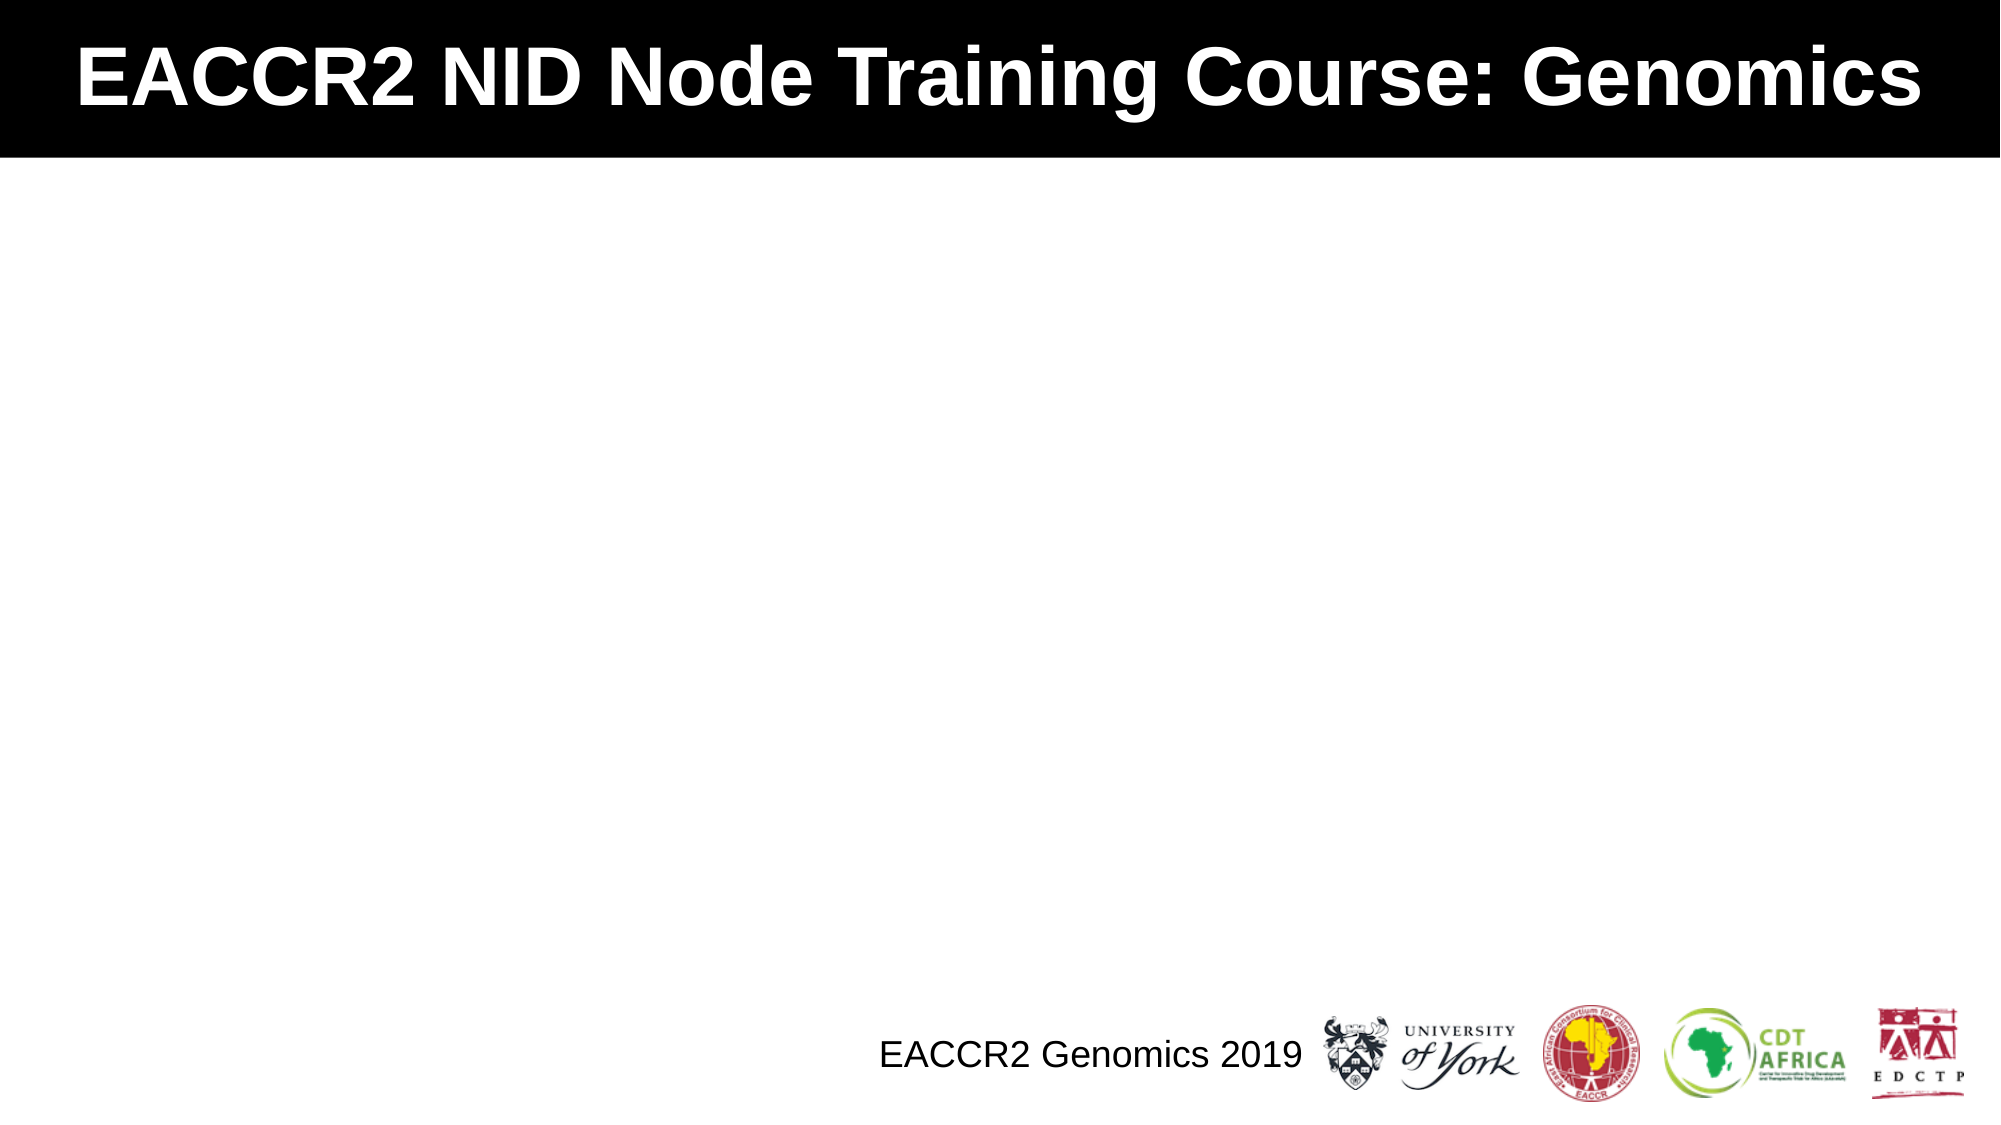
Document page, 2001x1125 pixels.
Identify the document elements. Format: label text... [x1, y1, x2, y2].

picture [1664, 1008, 1848, 1098]
picture [1543, 1005, 1640, 1102]
picture [1323, 1016, 1520, 1091]
picture [1872, 1007, 1964, 1099]
text_box EACCR2 Genomics 2019 [864, 1022, 1319, 1083]
title EACCR2 NID Node Training Course: Genomics [0, 0, 2000, 158]
